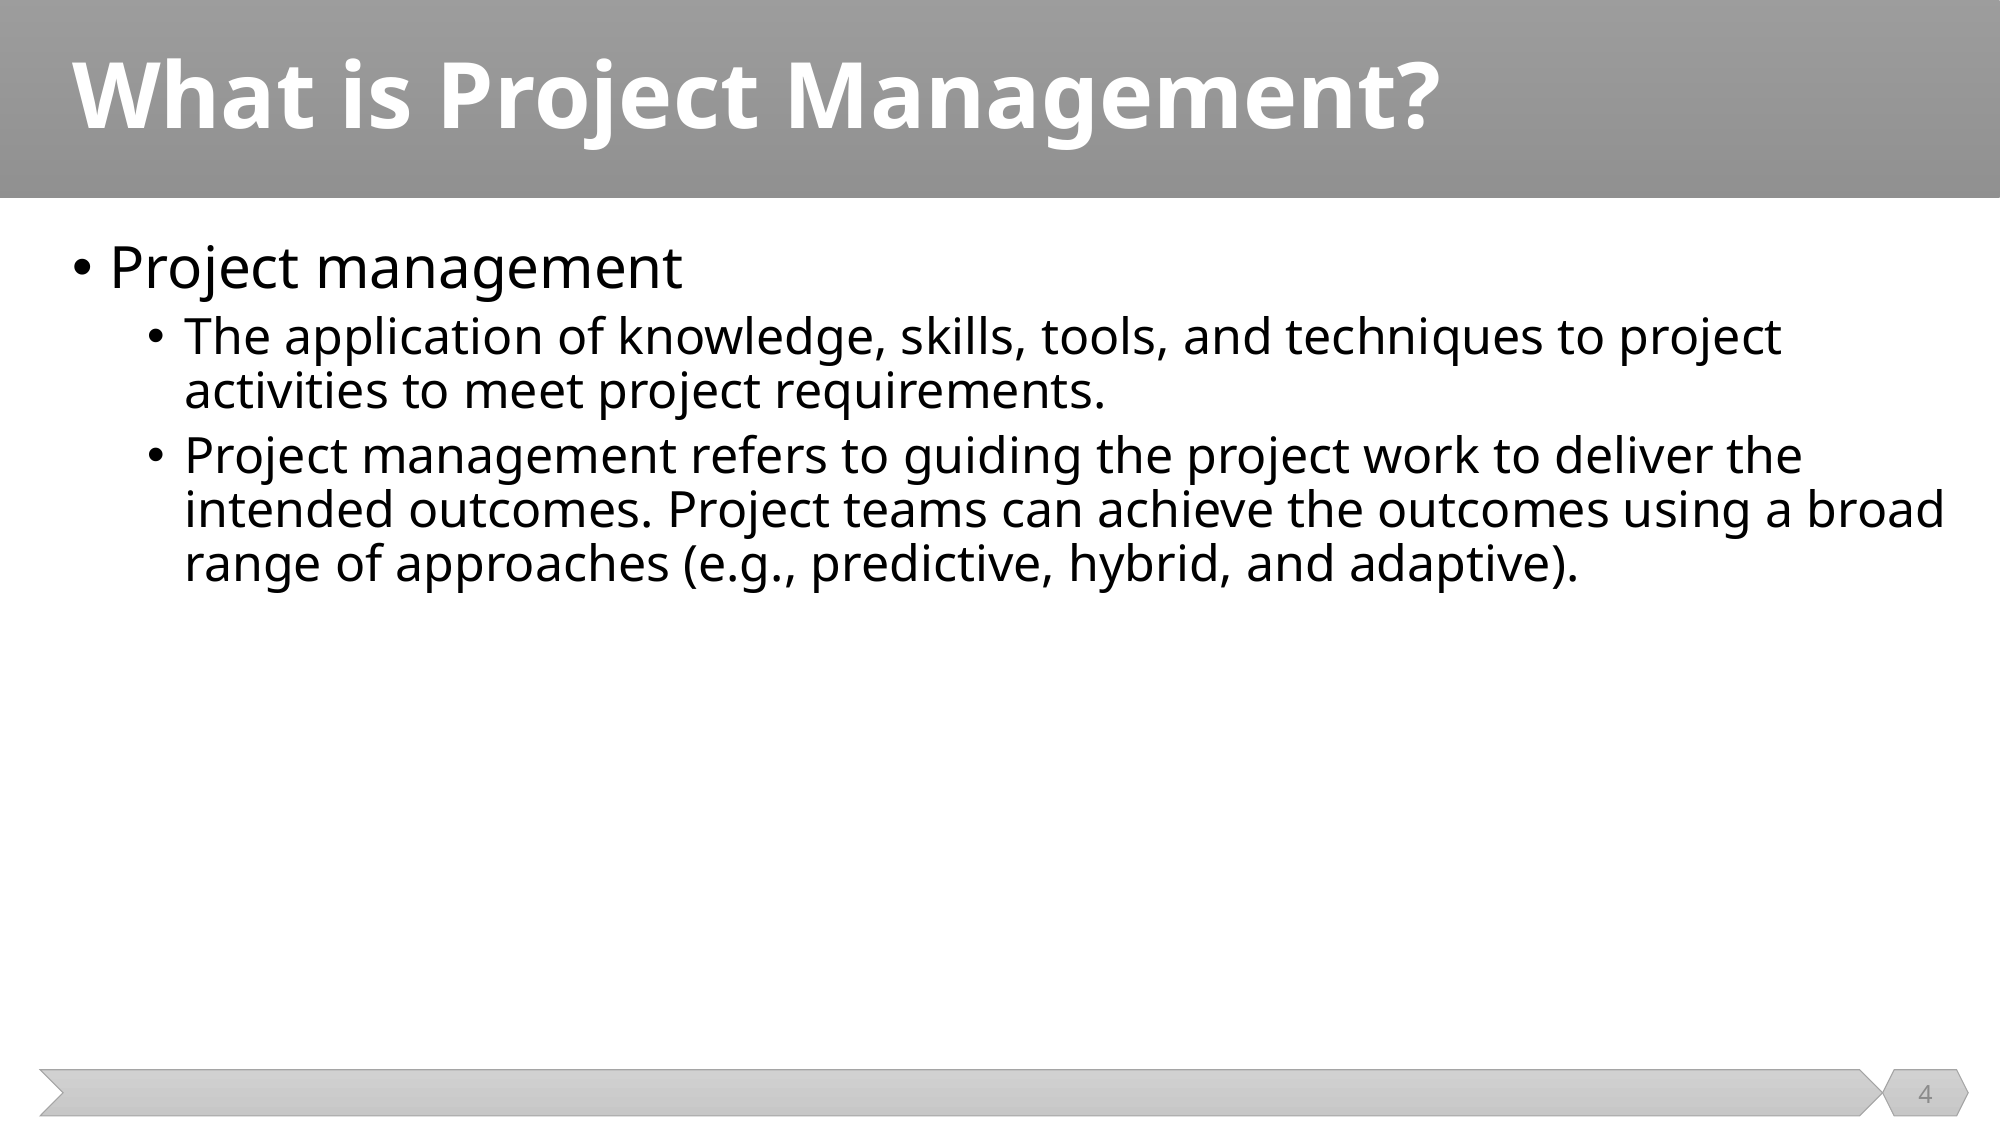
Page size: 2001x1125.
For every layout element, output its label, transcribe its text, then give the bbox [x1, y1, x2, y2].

list Project management The application of knowledge, skills, tools, and techniques to project activities to meet project requirements. Project management refers to guiding the project work to deliver the intended outcomes. Project teams can achieve the outcomes using a broad range of approaches (e.g., predictive, hybrid, and adaptive). [56, 230, 1969, 1010]
slide_number 4 [1882, 1065, 1969, 1125]
title What is Project Management? [56, 0, 1969, 199]
